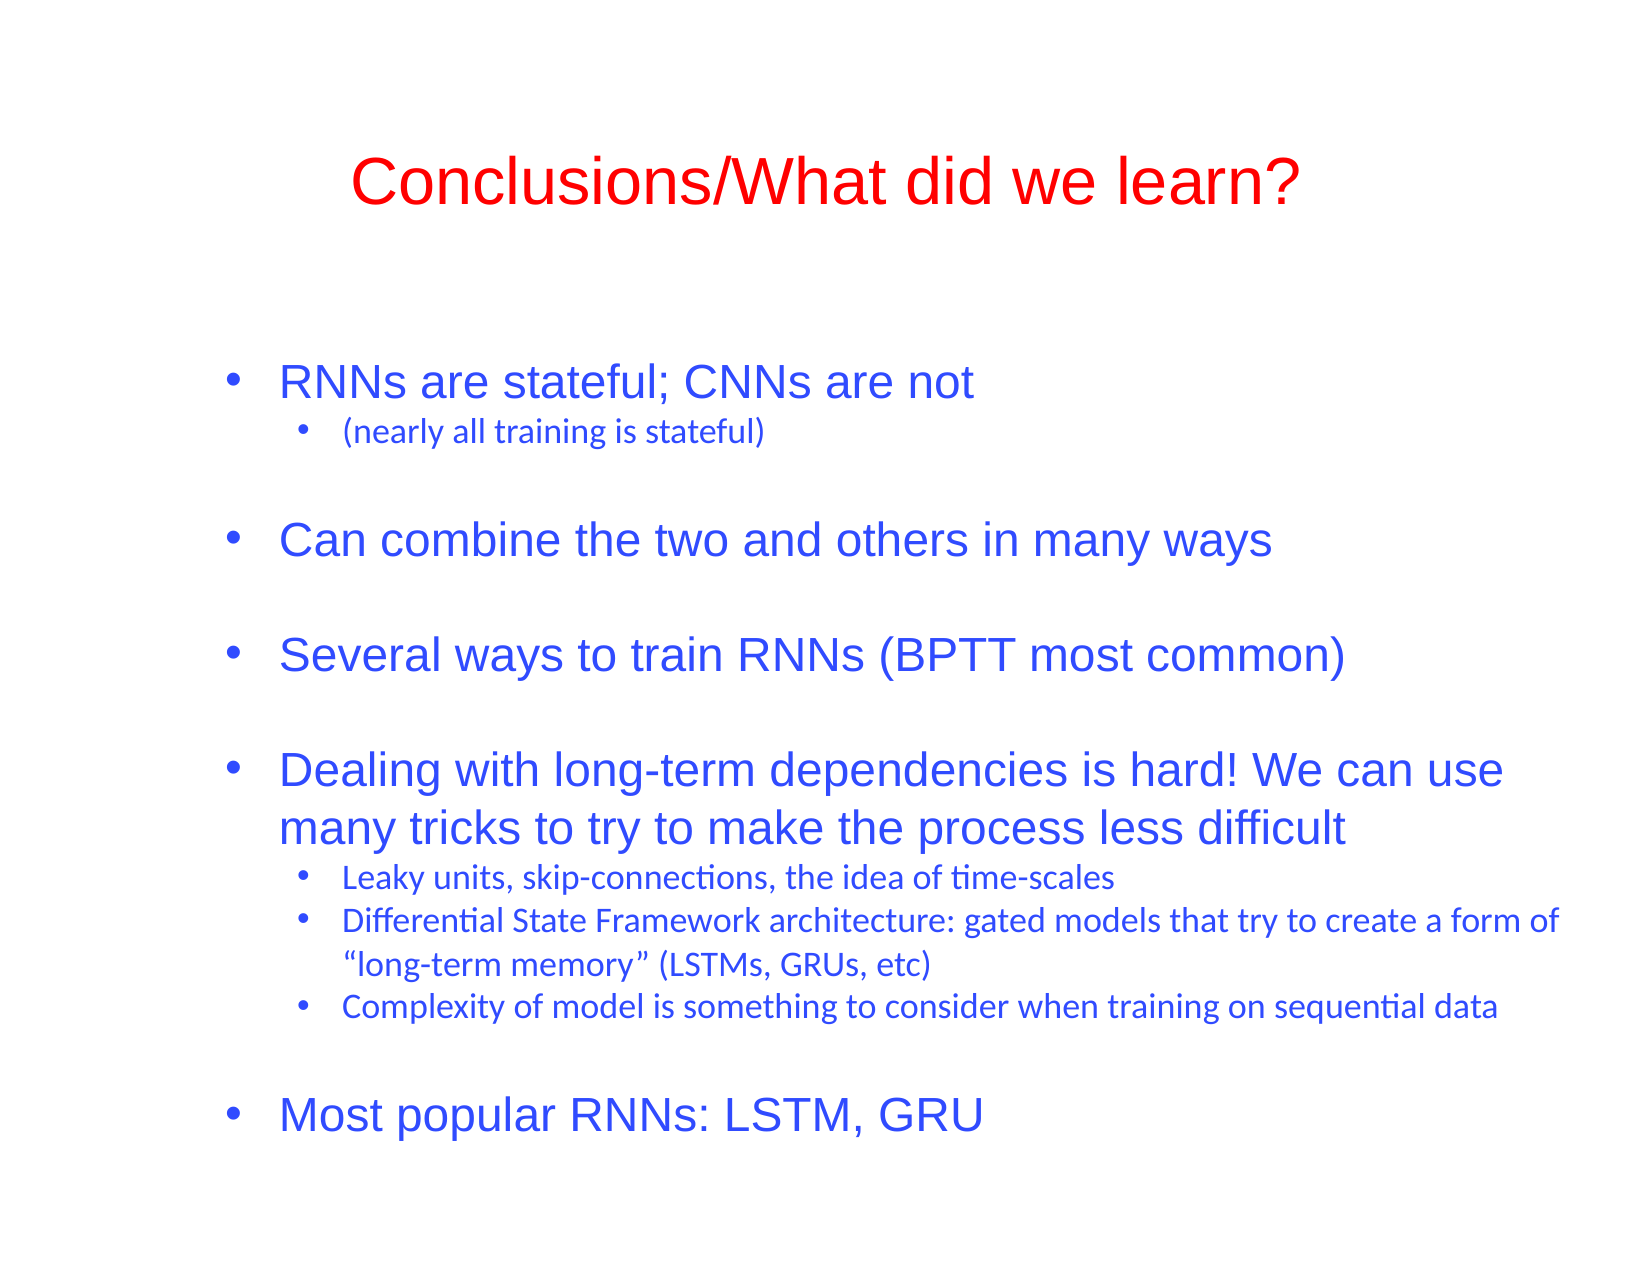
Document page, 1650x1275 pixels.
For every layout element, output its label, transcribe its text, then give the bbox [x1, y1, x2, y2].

title Conclusions/What did we learn? [350, 137, 1309, 219]
list RNNs are stateful; CNNs are not (nearly all training is stateful) Can combine the two and others in many ways Several ways to train RNNs (BPTT most common) Dealing with long-term dependencies is hard! We can use many tricks to try to make the process less difficult Leaky units, skip-connections, the idea of time-scales Differential State Framework architecture: gated models that try to create a form of “long-term memory” (LSTMs, GRUs, etc) Complexity of model is something to consider when training on sequential data Most popular RNNs: LSTM, GRU [225, 350, 1589, 1143]
